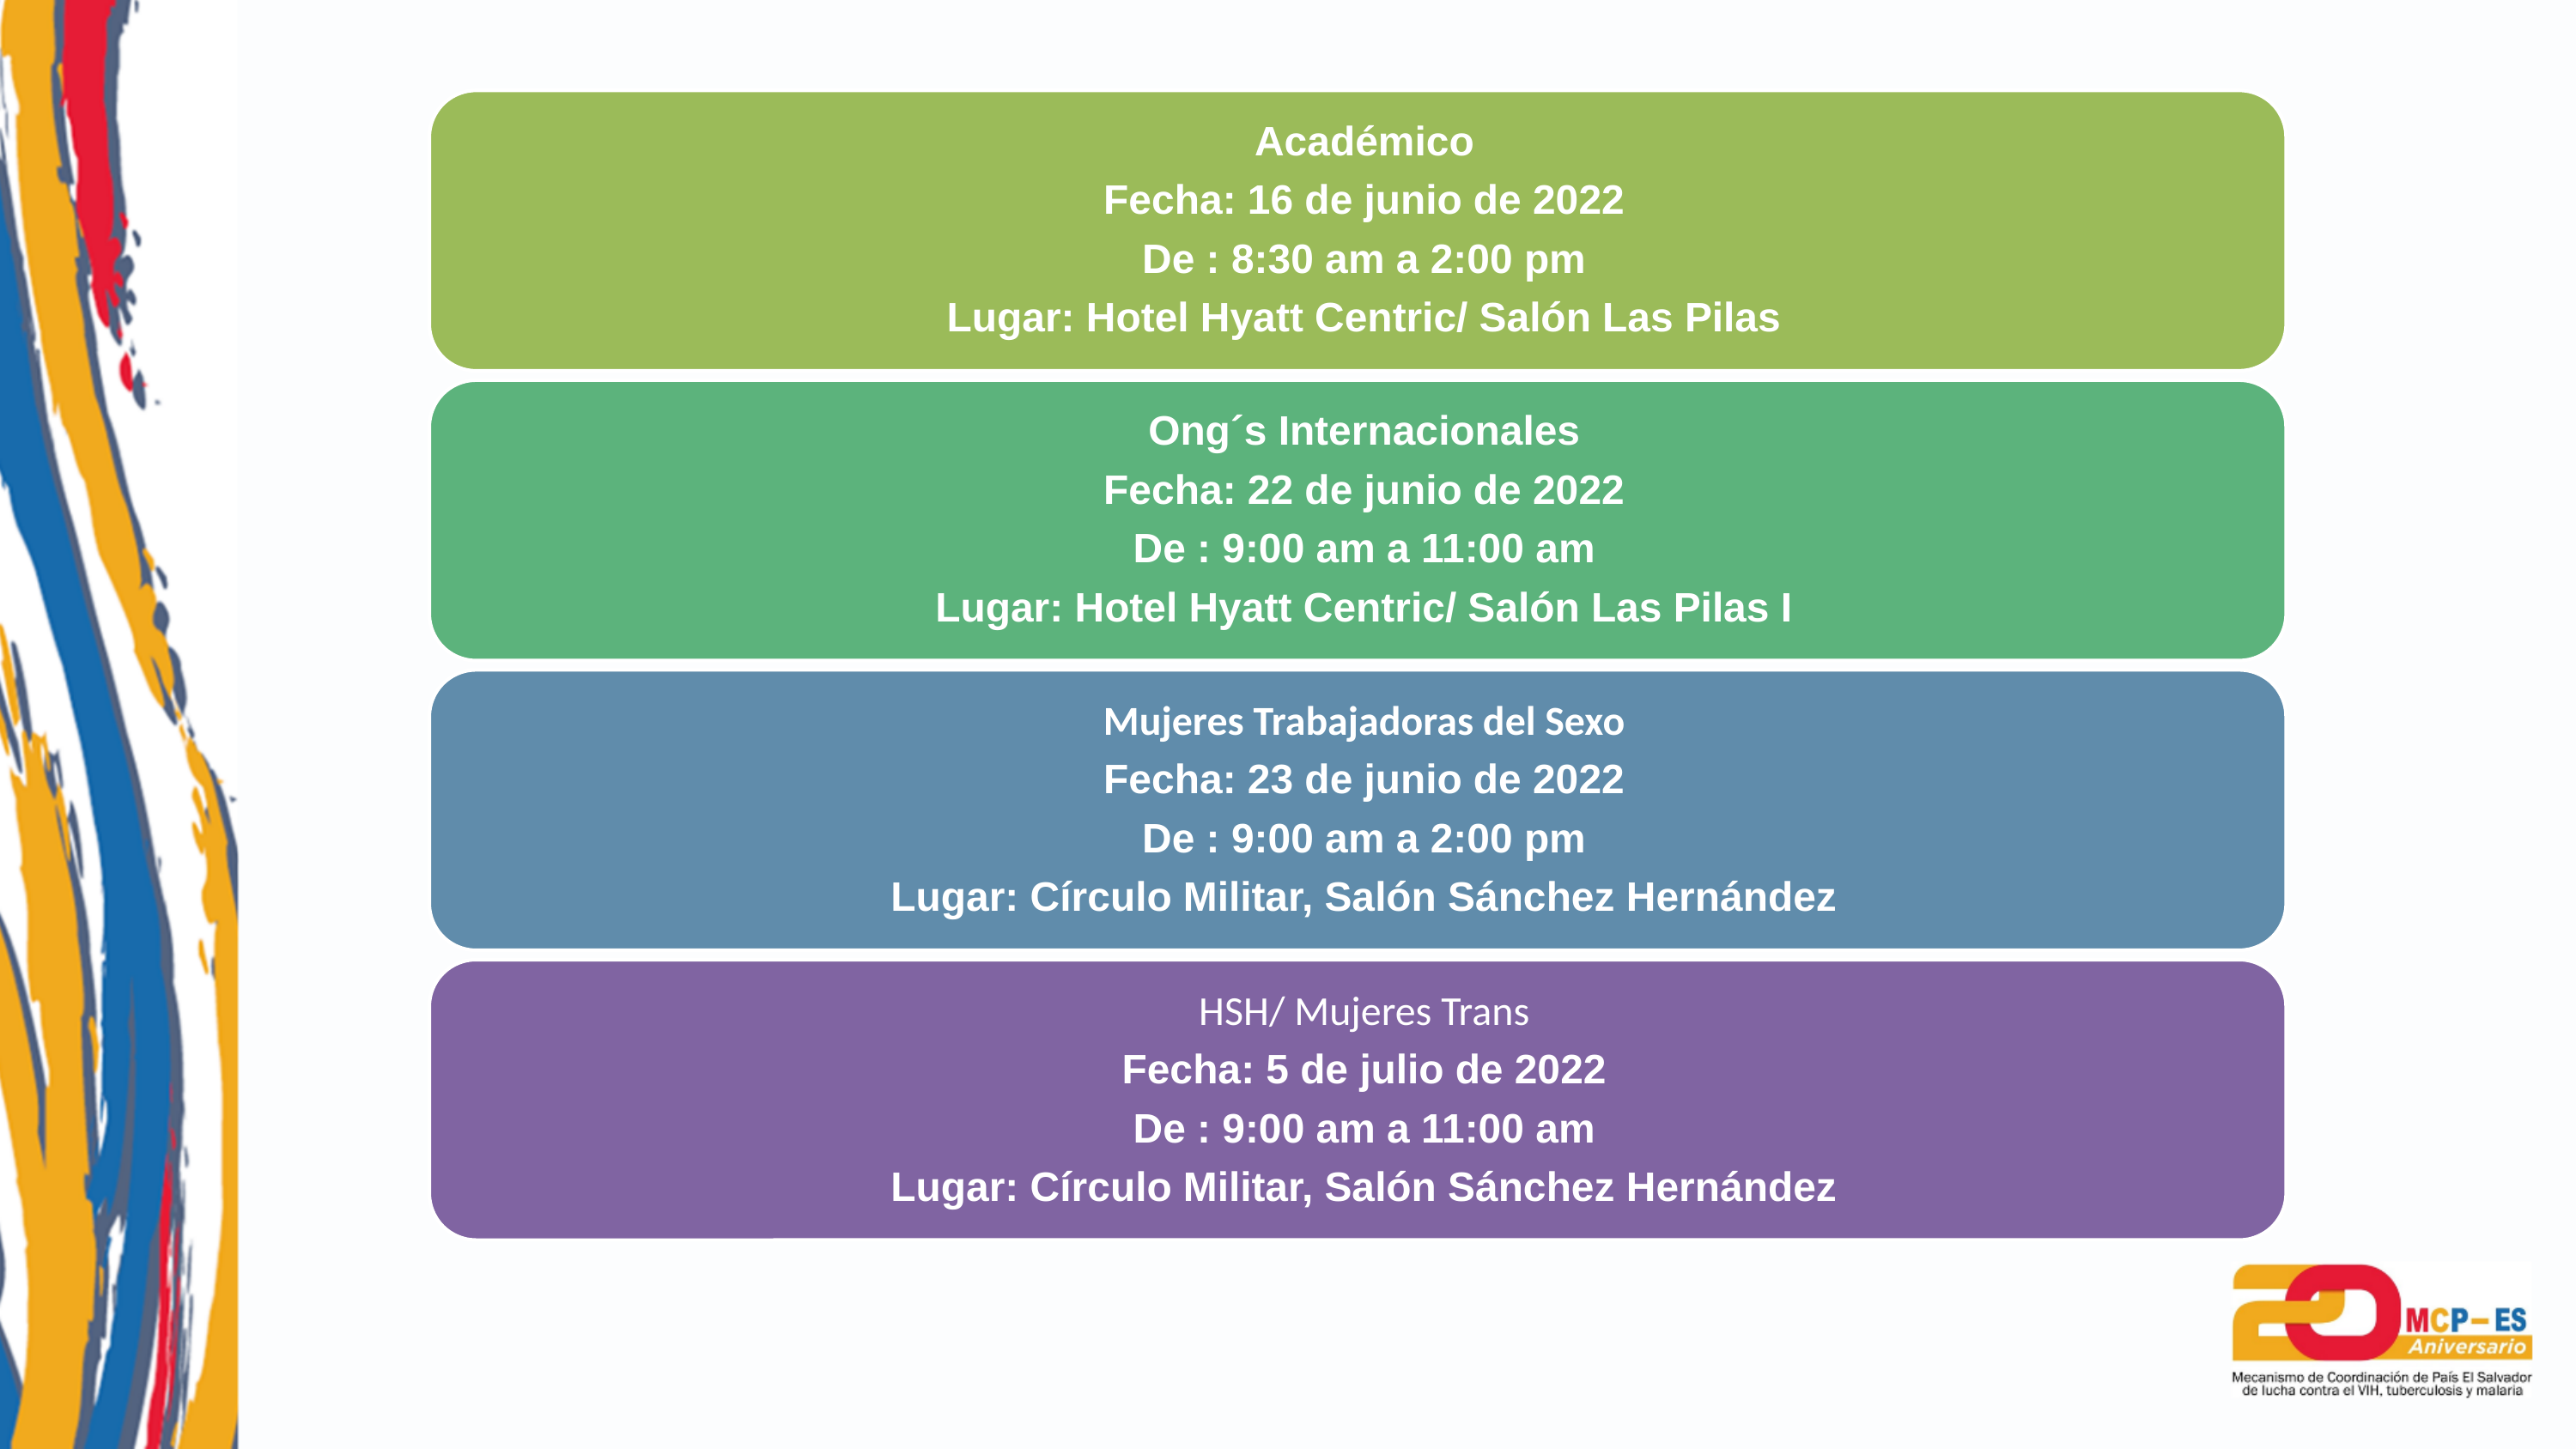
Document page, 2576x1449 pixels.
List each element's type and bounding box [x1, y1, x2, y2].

text_box [428, 69, 2287, 1261]
picture [0, 0, 2576, 1449]
